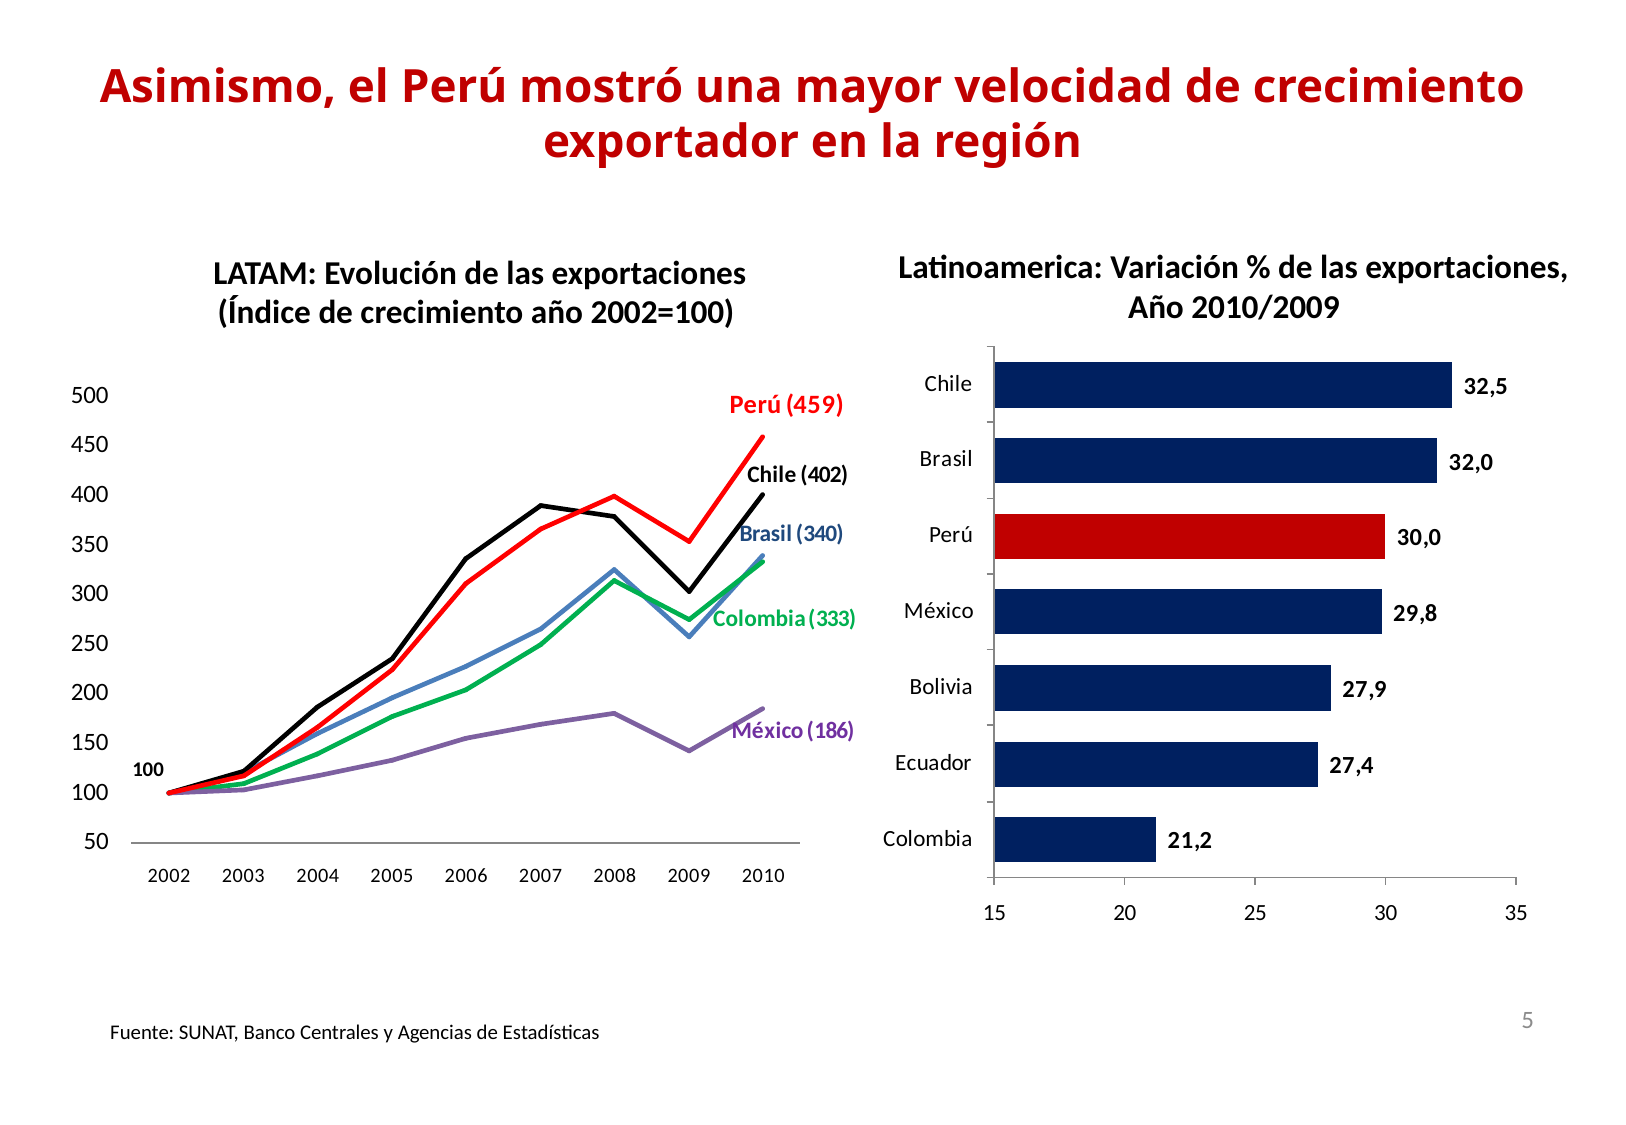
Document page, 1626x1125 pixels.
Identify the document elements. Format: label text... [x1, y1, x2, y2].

picture [56, 323, 1549, 950]
slide_number 5 [1170, 993, 1550, 1049]
text_box Fuente: SUNAT, Banco Centrales y Agencias de Estadísticas [95, 1011, 830, 1051]
text_box Latinoamerica: Variación % de las exportaciones, Año 2010/2009 [866, 237, 1602, 333]
text_box LATAM: Evolución de las exportaciones (Índice de crecimiento año 2002=100) [95, 243, 865, 338]
title Asimismo, el Perú mostró una mayor velocidad de crecimiento exportador en la región [81, 45, 1544, 180]
